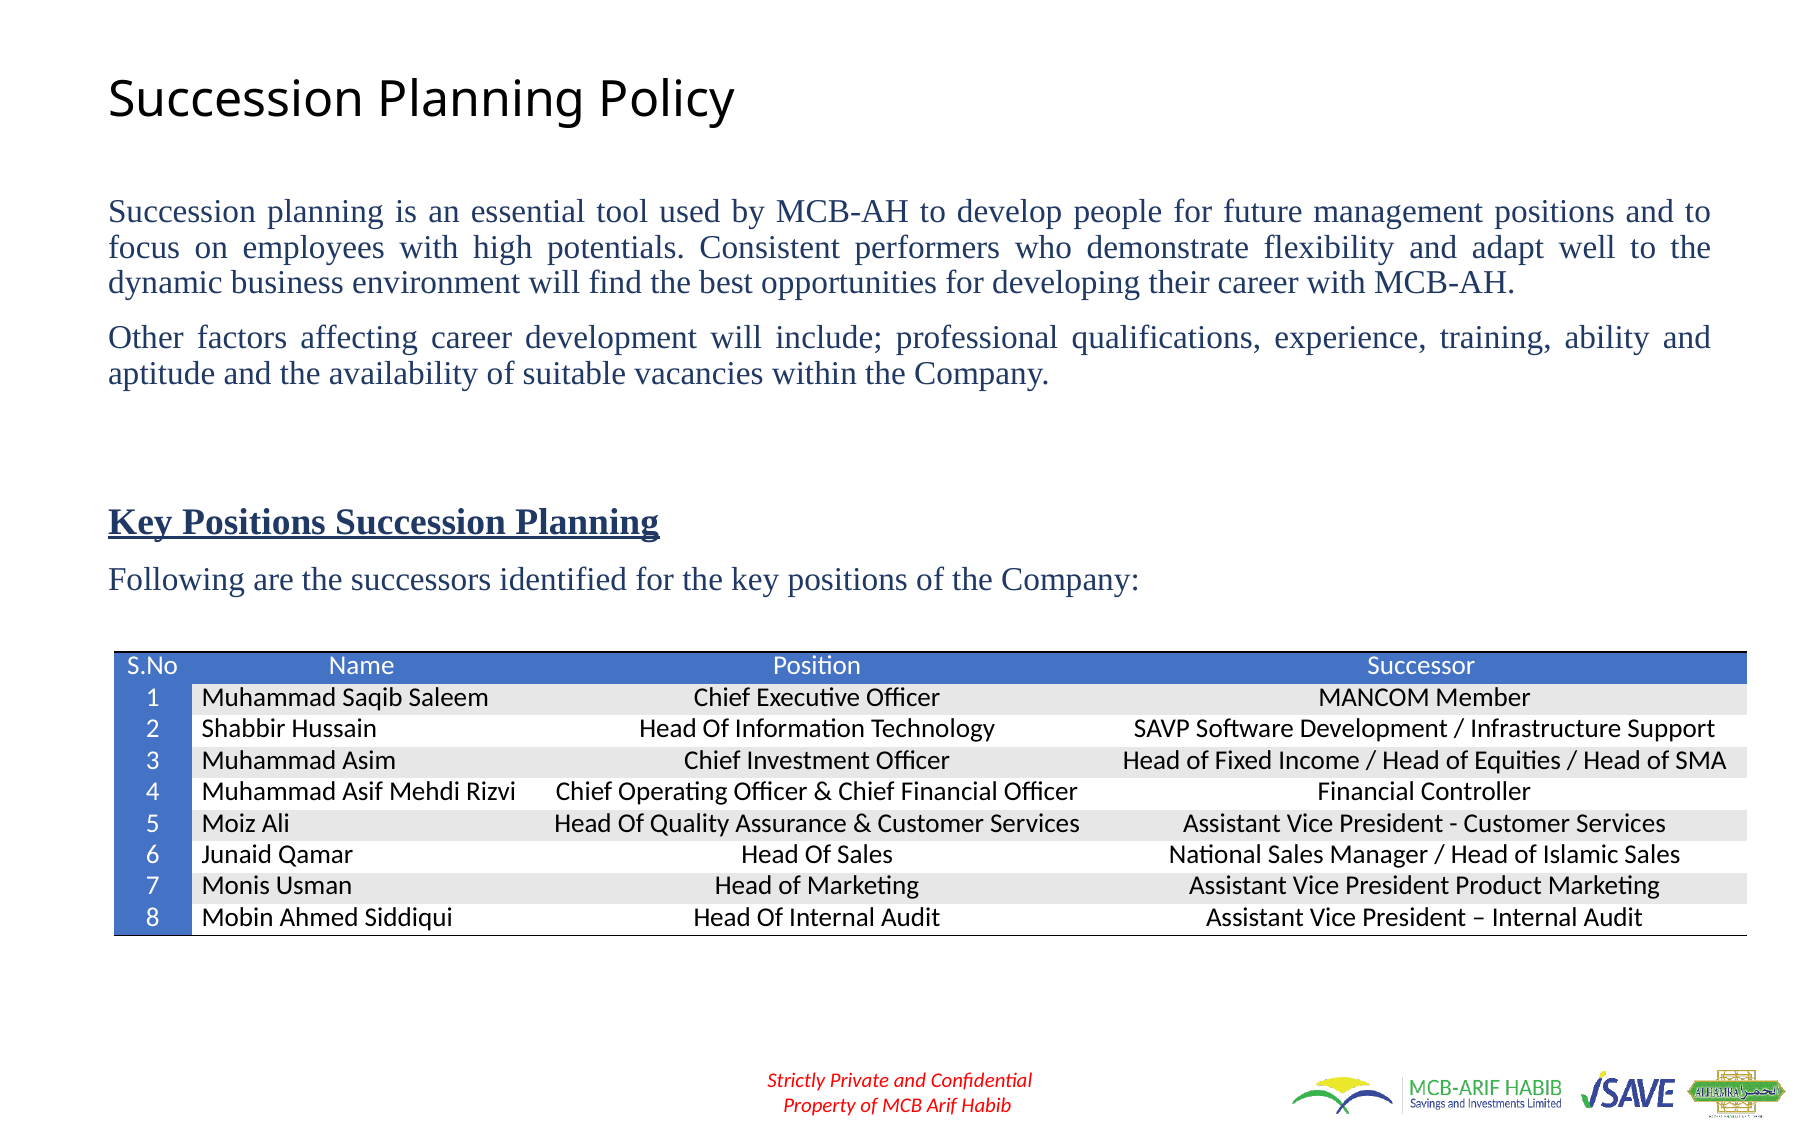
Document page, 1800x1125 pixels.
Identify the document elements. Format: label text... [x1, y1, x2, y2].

table_cell Chief Operating Officer & Chief Financial Officer [532, 778, 1102, 810]
table_cell Financial Controller [1102, 778, 1747, 810]
table_cell Moiz Ali [192, 810, 532, 841]
picture [1581, 1071, 1675, 1108]
table_cell SAVP Software Development / Infrastructure Support [1102, 715, 1747, 747]
table_cell Head Of Sales [532, 841, 1102, 873]
table_cell Muhammad Asim [192, 747, 532, 778]
table_cell 6 [114, 841, 192, 873]
picture [1685, 1067, 1787, 1120]
table_header Position [532, 653, 1102, 684]
table_cell Assistant Vice President - Customer Services [1102, 810, 1747, 841]
list Succession planning is an essential tool used by MCB-AH to develop people for future management positions and to focus on employees with high potentials. Consistent performers who demonstrate flexibility and adapt well to the dynamic business environment will find the best opportunities for developing their career with MCB-AH. Other factors affecting career development will include; professional qualifications, experience, training, ability and aptitude and the availability of suitable vacancies within the Company. Key Positions Succession Planning Following are the successors identified for the key positions of the Company: [93, 127, 1730, 653]
table_cell National Sales Manager / Head of Islamic Sales [1102, 841, 1747, 873]
table_cell Head of Fixed Income / Head of Equities / Head of SMA [1102, 747, 1747, 778]
table_cell Head Of Internal Audit [532, 904, 1102, 935]
table_cell Assistant Vice President Product Marketing [1102, 873, 1747, 904]
table_cell 5 [114, 810, 192, 841]
table_cell Mobin Ahmed Siddiqui [192, 904, 532, 935]
table_header S.No [114, 653, 192, 684]
table_cell Head of Marketing [532, 873, 1102, 904]
table_header Successor [1102, 653, 1747, 684]
table_cell Chief Executive Officer [532, 684, 1102, 715]
table_cell 8 [114, 904, 192, 935]
picture [1292, 1077, 1561, 1114]
table_cell Muhammad Saqib Saleem [192, 684, 532, 715]
title Succession Planning Policy [93, 44, 1267, 157]
table_cell Head Of Information Technology [532, 715, 1102, 747]
table_cell 4 [114, 778, 192, 810]
table_cell Muhammad Asif Mehdi Rizvi [192, 778, 532, 810]
table_cell 7 [114, 873, 192, 904]
table_cell Head Of Quality Assurance & Customer Services [532, 810, 1102, 841]
table_cell 3 [114, 747, 192, 778]
table_cell Chief Investment Officer [532, 747, 1102, 778]
table_cell Monis Usman [192, 873, 532, 904]
table_header Name [192, 653, 532, 684]
table_cell 1 [114, 684, 192, 715]
table_cell 2 [114, 715, 192, 747]
table_cell Shabbir Hussain [192, 715, 532, 747]
table_cell Assistant Vice President – Internal Audit [1102, 904, 1747, 935]
table_cell MANCOM Member [1102, 684, 1747, 715]
table_cell Junaid Qamar [192, 841, 532, 873]
